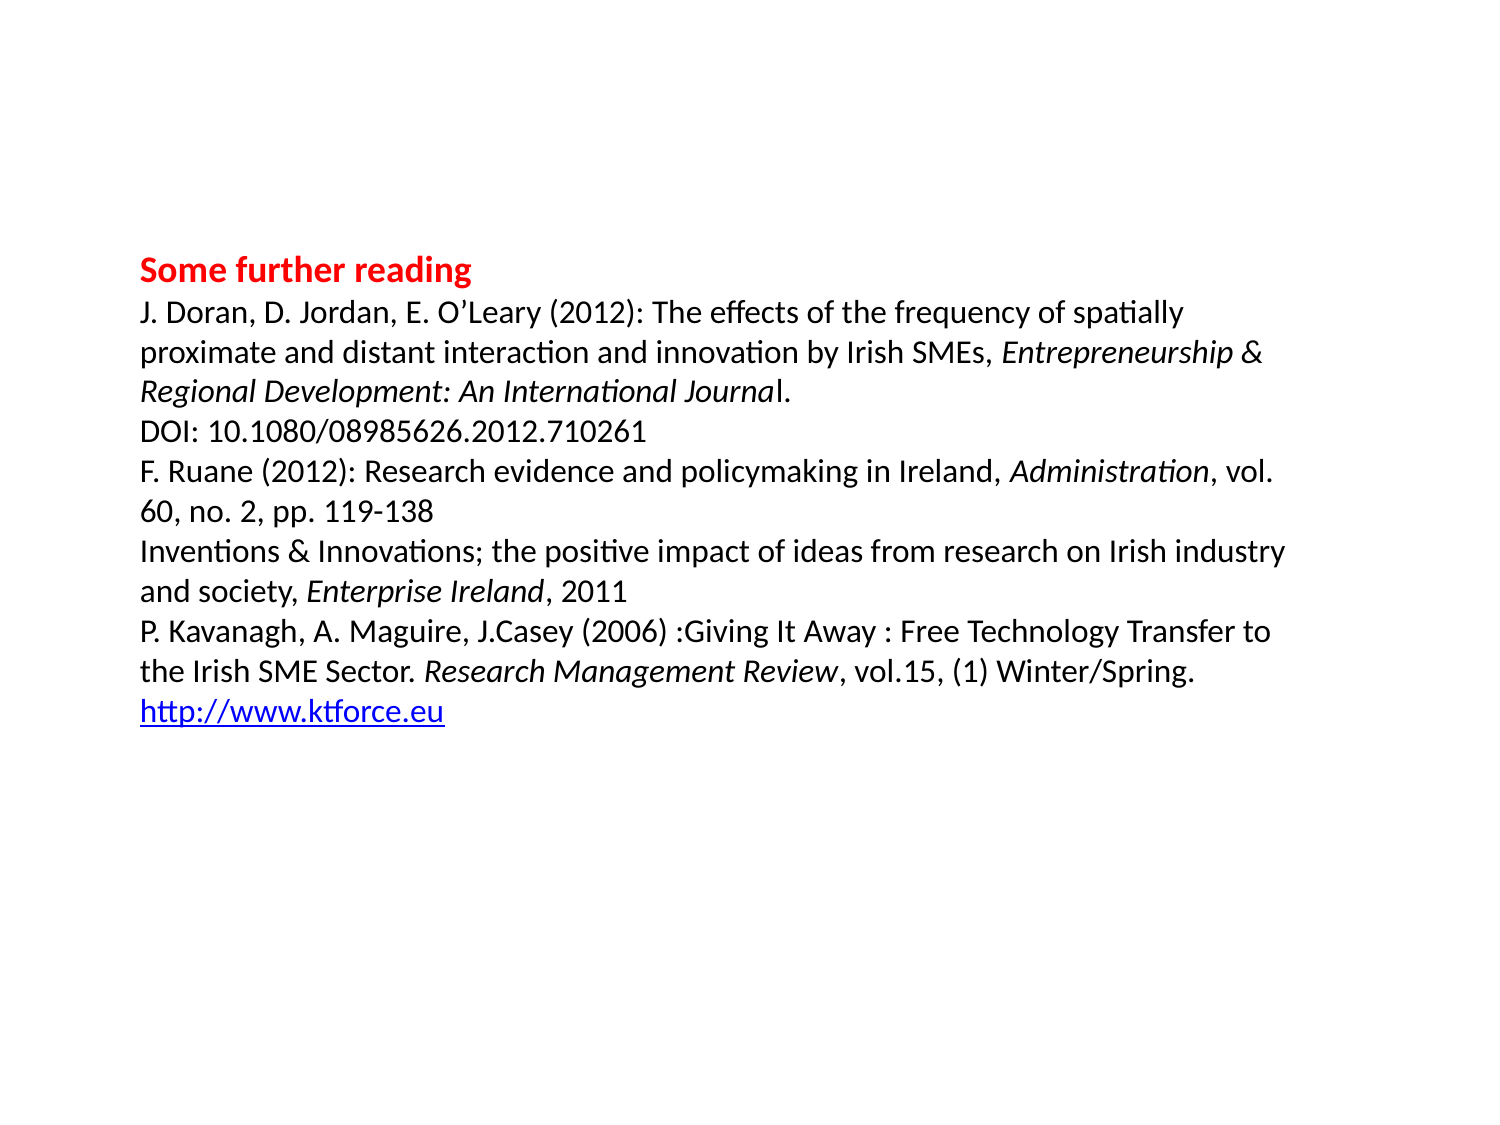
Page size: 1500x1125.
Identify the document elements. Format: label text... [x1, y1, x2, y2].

text_box Some further reading J. Doran, D. Jordan, E. O’Leary (2012): The effects of the frequency of spatially proximate and distant interaction and innovation by Irish SMEs, Entrepreneurship & Regional Development: An International Journal. DOI: 10.1080/08985626.2012.710261 F. Ruane (2012): Research evidence and policymaking in Ireland, Administration, vol. 60, no. 2, pp. 119-138 Inventions & Innovations; the positive impact of ideas from research on Irish industry and society, Enterprise Ireland, 2011 P. Kavanagh, A. Maguire, J.Casey (2006) :Giving It Away : Free Technology Transfer to the Irish SME Sector. Research Management Review, vol.15, (1) Winter/Spring. http://www.ktforce.eu [124, 237, 1325, 782]
